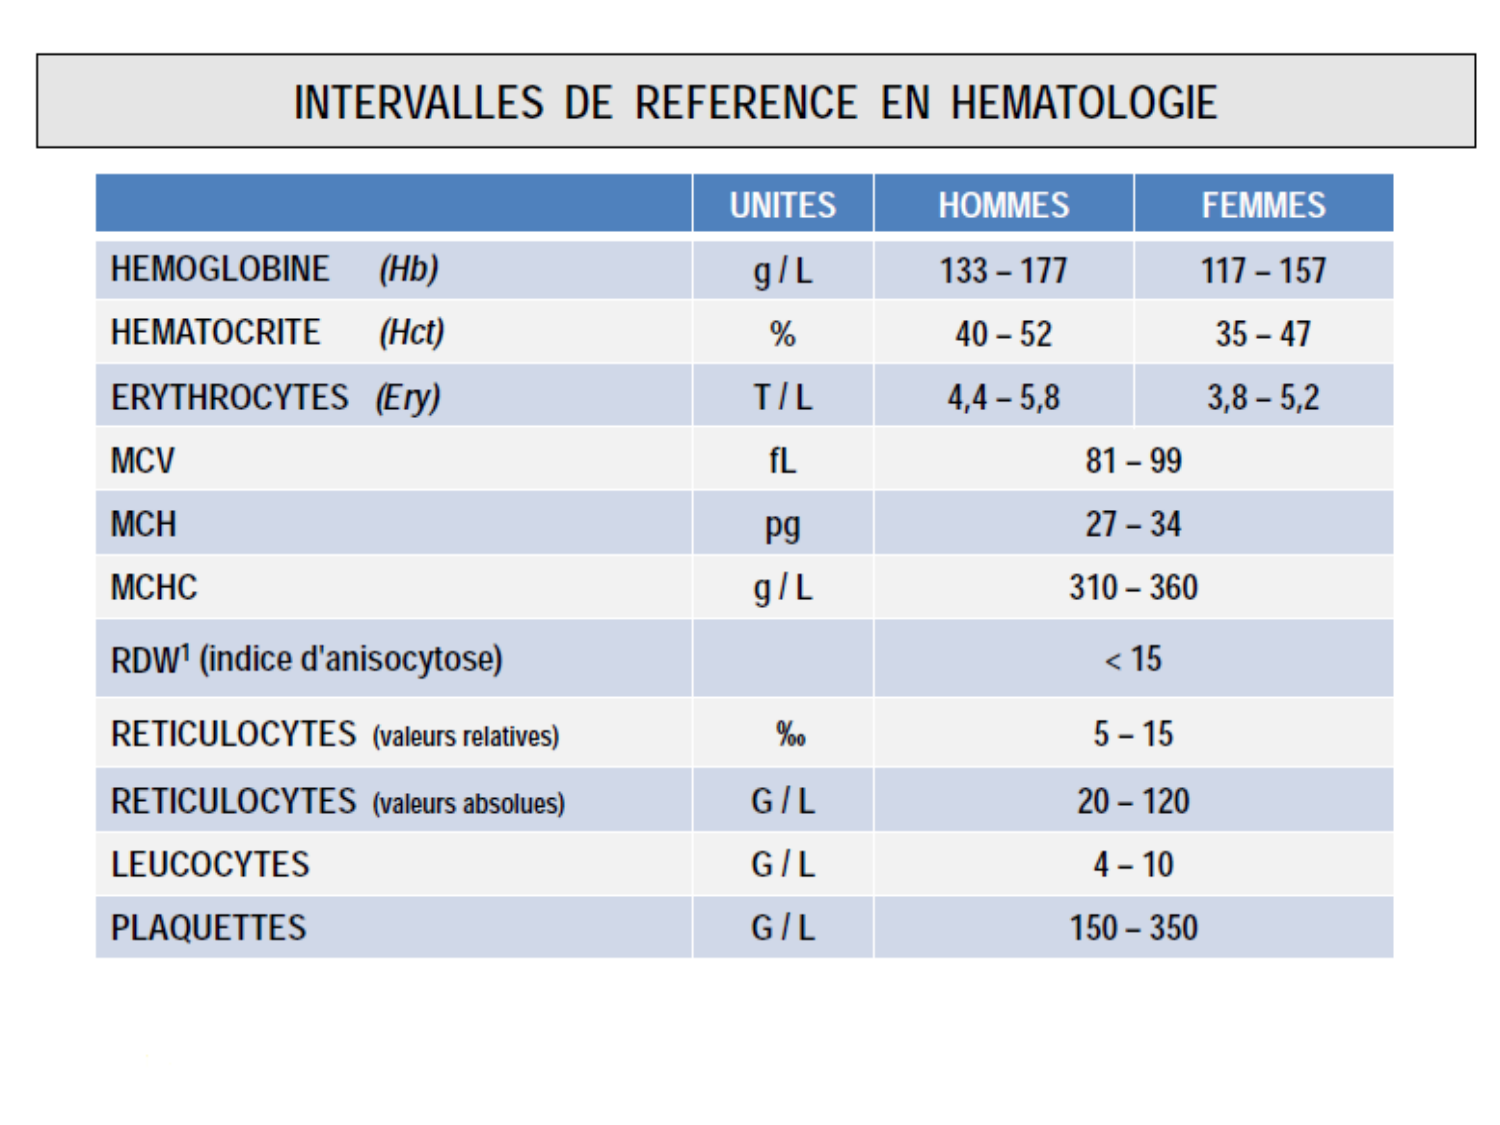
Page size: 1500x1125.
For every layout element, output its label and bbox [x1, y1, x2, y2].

list [0, 30, 1500, 1083]
